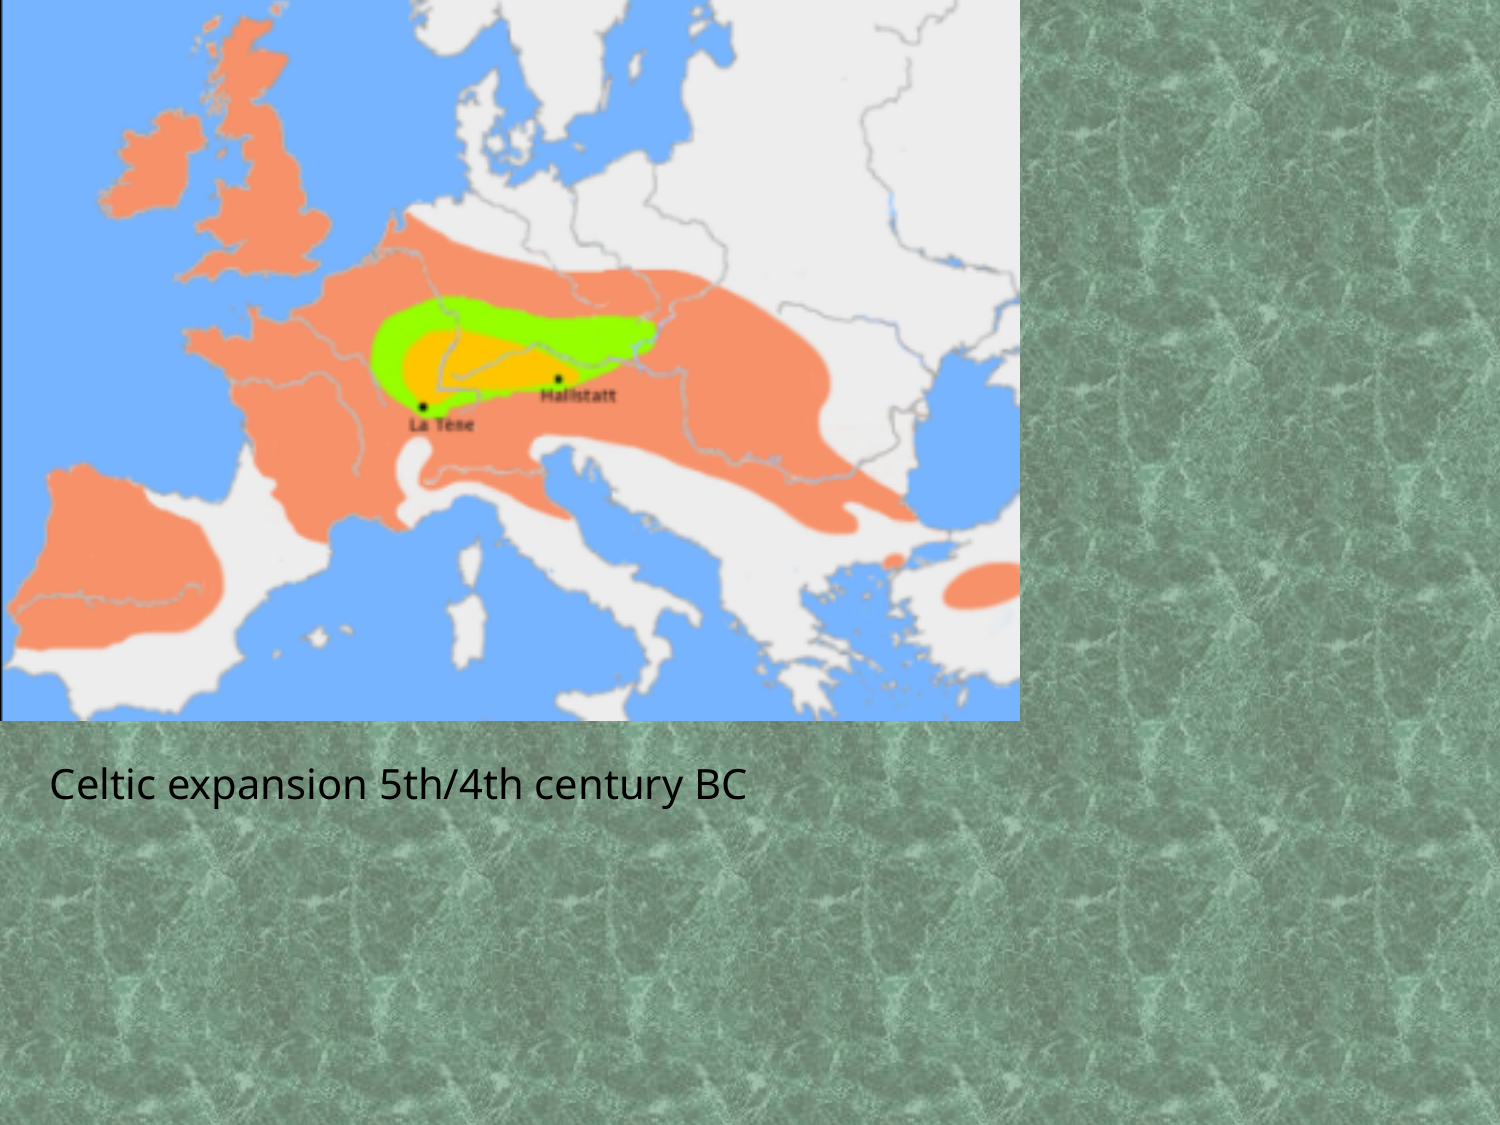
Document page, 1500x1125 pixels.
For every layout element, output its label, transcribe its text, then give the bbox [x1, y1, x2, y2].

text_box Celtic expansion 5th/4th century BC [35, 750, 1149, 815]
picture [0, 0, 1020, 721]
